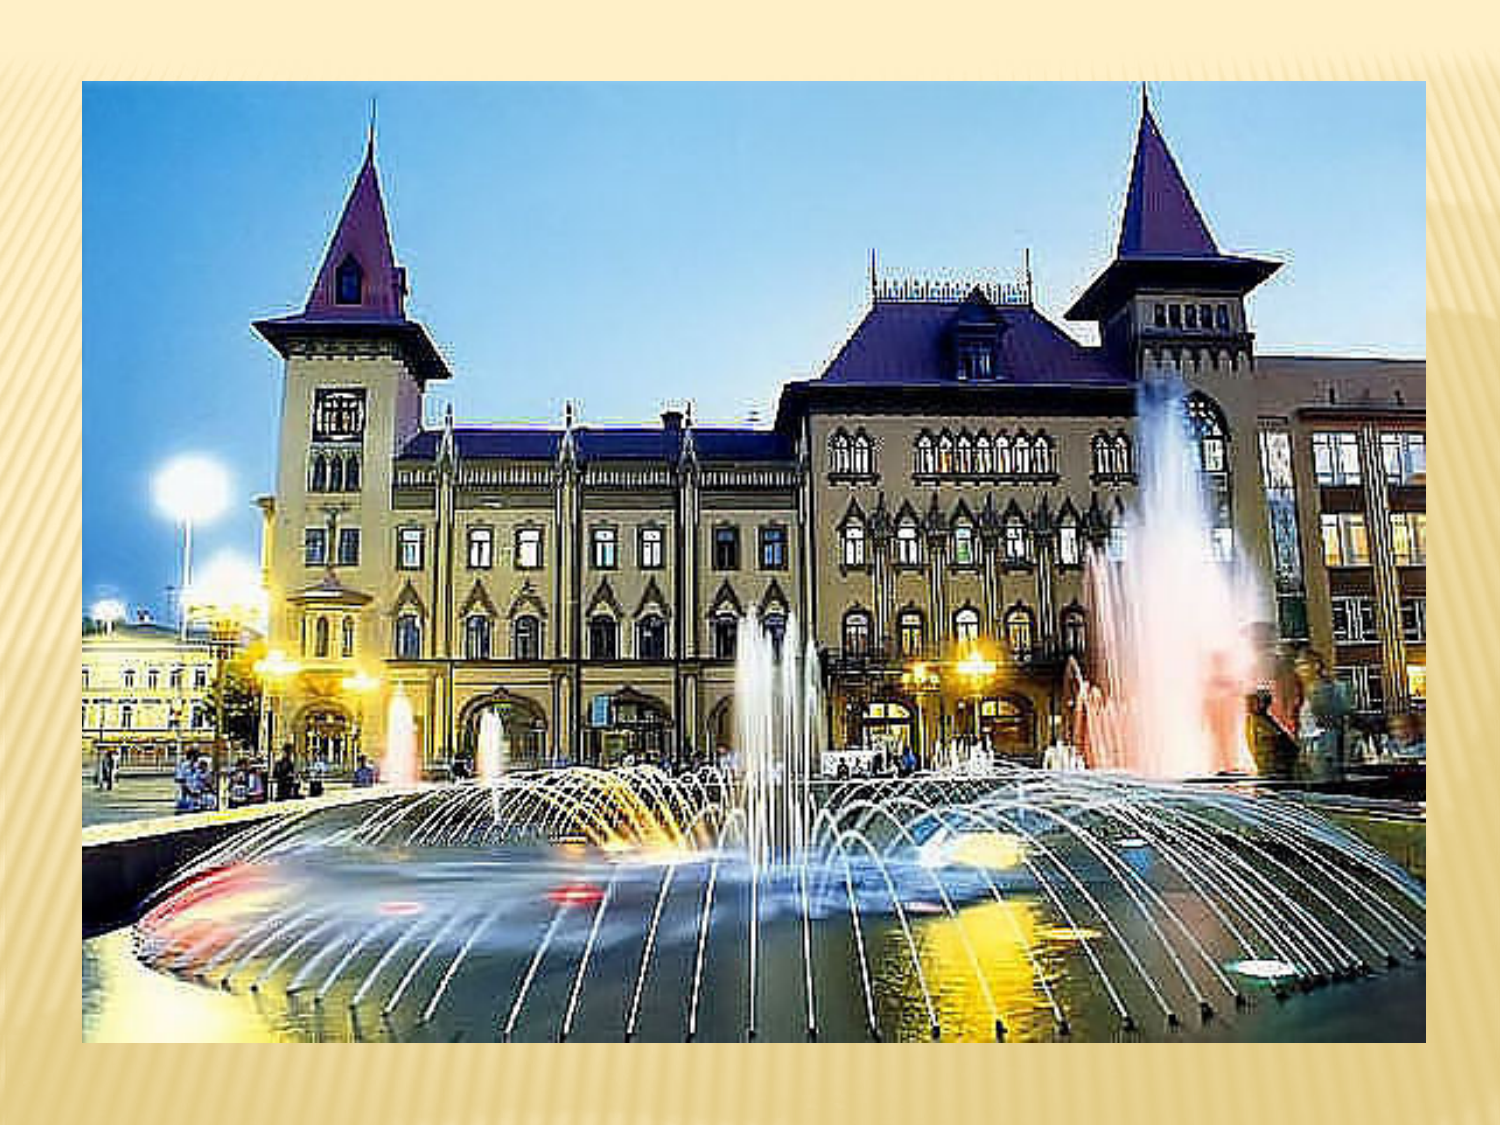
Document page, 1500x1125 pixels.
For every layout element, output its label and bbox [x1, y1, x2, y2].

picture [81, 81, 1426, 1044]
